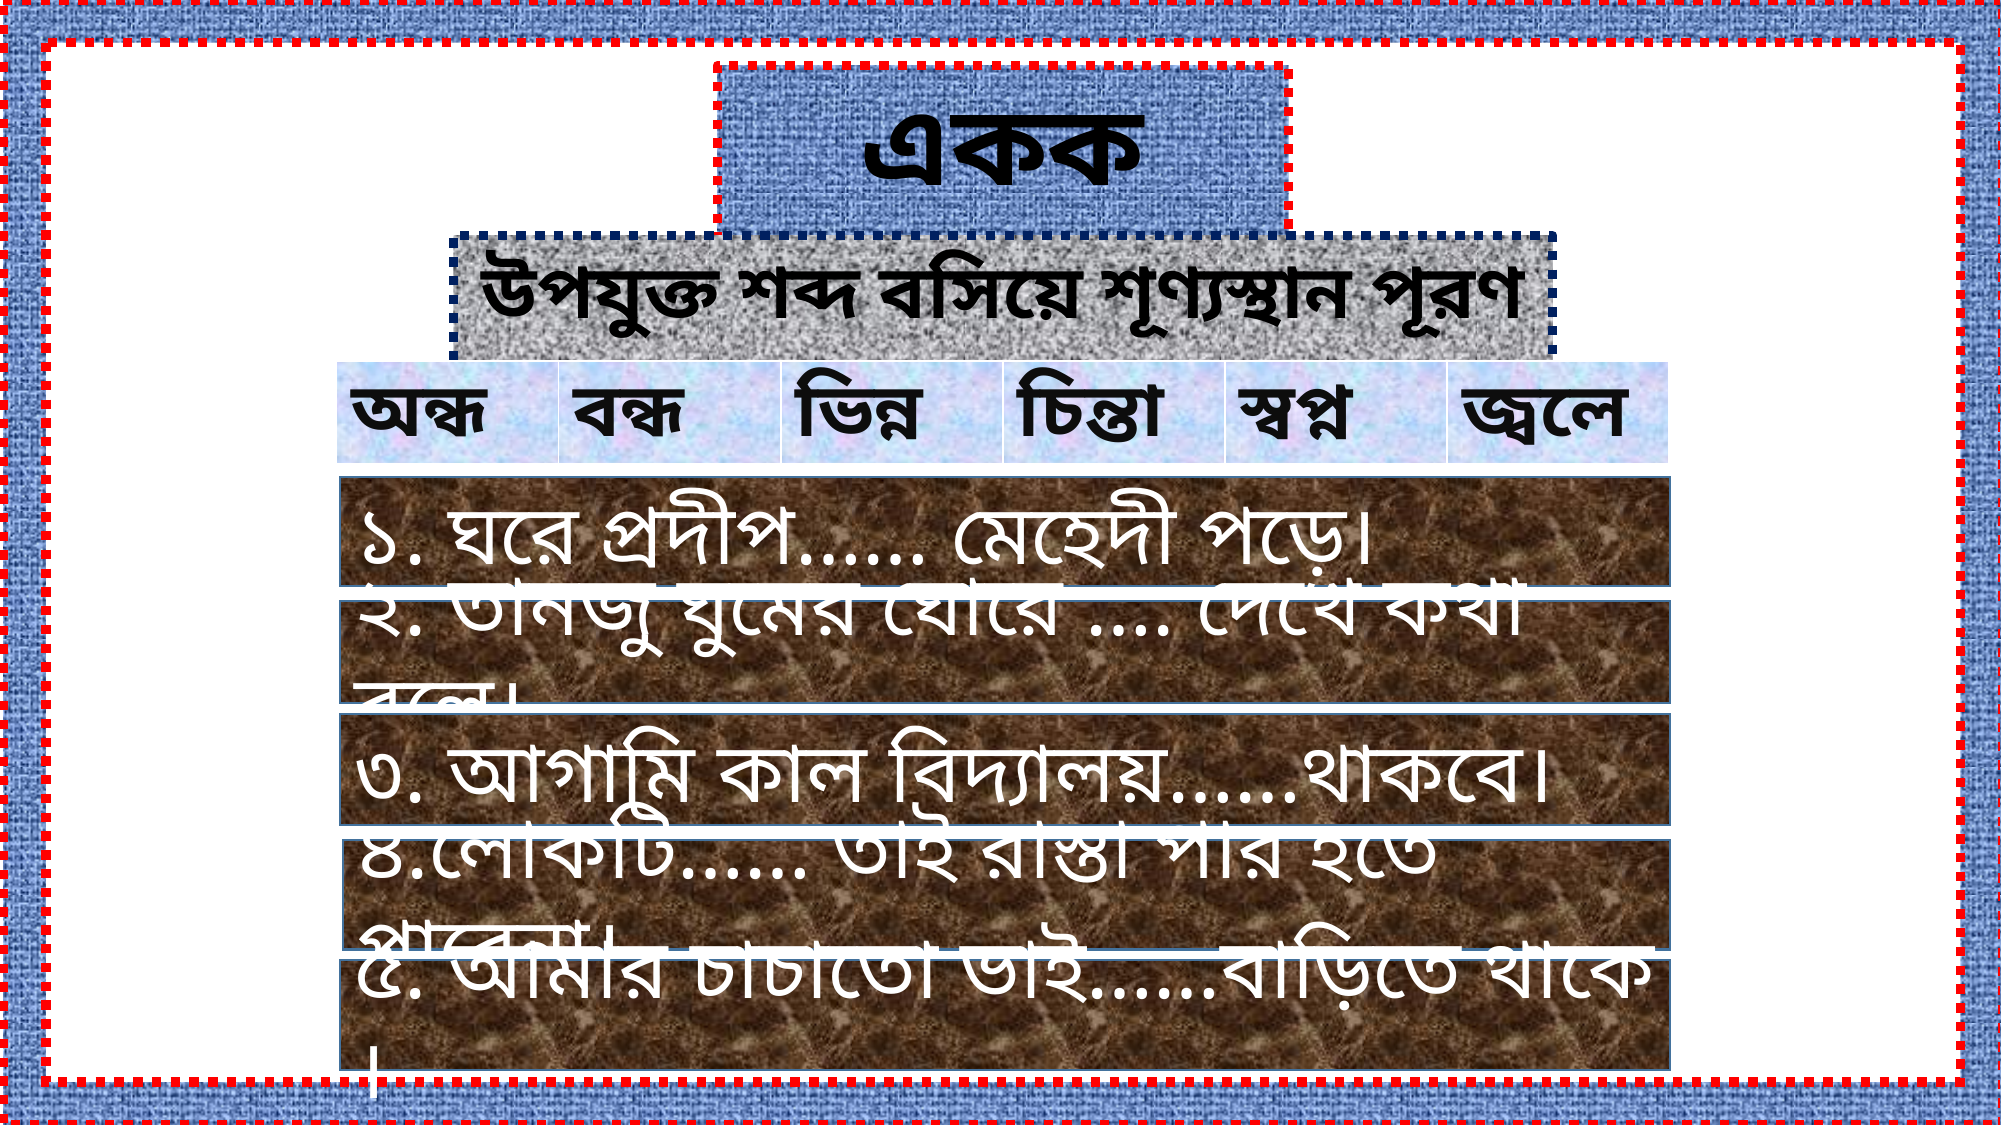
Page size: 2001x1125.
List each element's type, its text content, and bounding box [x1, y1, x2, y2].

table_header জ্বলে [1448, 362, 1668, 463]
text_box ৪.লোকটি…… তাই রাস্তা পার হতে পারেনা। [342, 839, 1671, 951]
table_header স্বপ্ন [1226, 362, 1446, 463]
text_box একক কাজ [717, 65, 1289, 235]
text_box ১. ঘরে প্রদীপ…… মেহেদী পড়ে। [339, 476, 1671, 587]
text_box ৫. আমার চাচাতো ভাই……বাড়িতে থাকে । [339, 959, 1671, 1071]
text_box উপযুক্ত শব্দ বসিয়ে শূণ্যস্থান পূরণ কর [453, 235, 1553, 360]
text_box ৩. আগামি কাল বিদ্যালয়……থাকবে। [339, 713, 1671, 826]
table_header বন্ধ [559, 362, 780, 463]
table_header অন্ধ [337, 362, 558, 463]
text_box [2, 0, 2000, 1125]
table_header ভিন্ন [782, 362, 1002, 463]
table_header চিন্তা [1004, 362, 1224, 463]
text_box ২. তানজু ঘুমের ঘোরে …. দেখে কথা বলে। [339, 600, 1671, 704]
